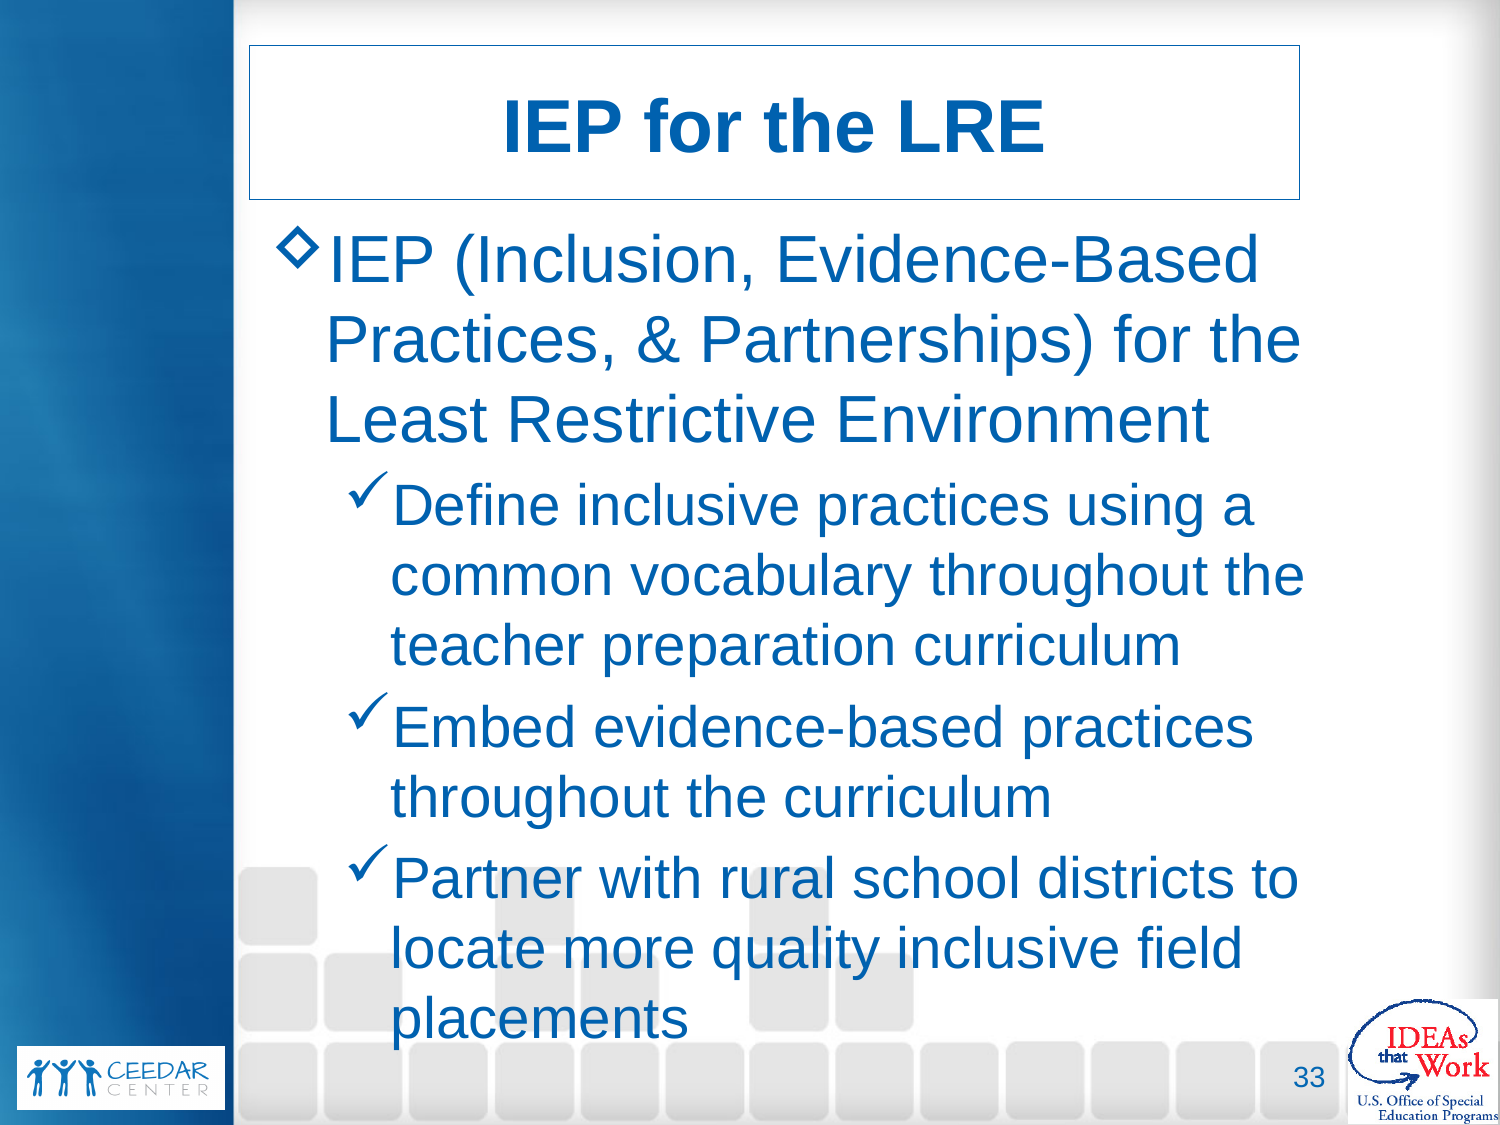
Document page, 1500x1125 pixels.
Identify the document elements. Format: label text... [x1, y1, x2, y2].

slide_number 33 [990, 1051, 1341, 1125]
list IEP (Inclusion, Evidence-Based Practices, & Partnerships) for the Least Restrictive Environment Define inclusive practices using a common vocabulary throughout the teacher preparation curriculum Embed evidence-based practices throughout the curriculum Partner with rural school districts to locate more quality inclusive field placements [253, 208, 1459, 1012]
picture [0, 0, 1500, 1125]
title IEP for the LRE [249, 45, 1300, 200]
